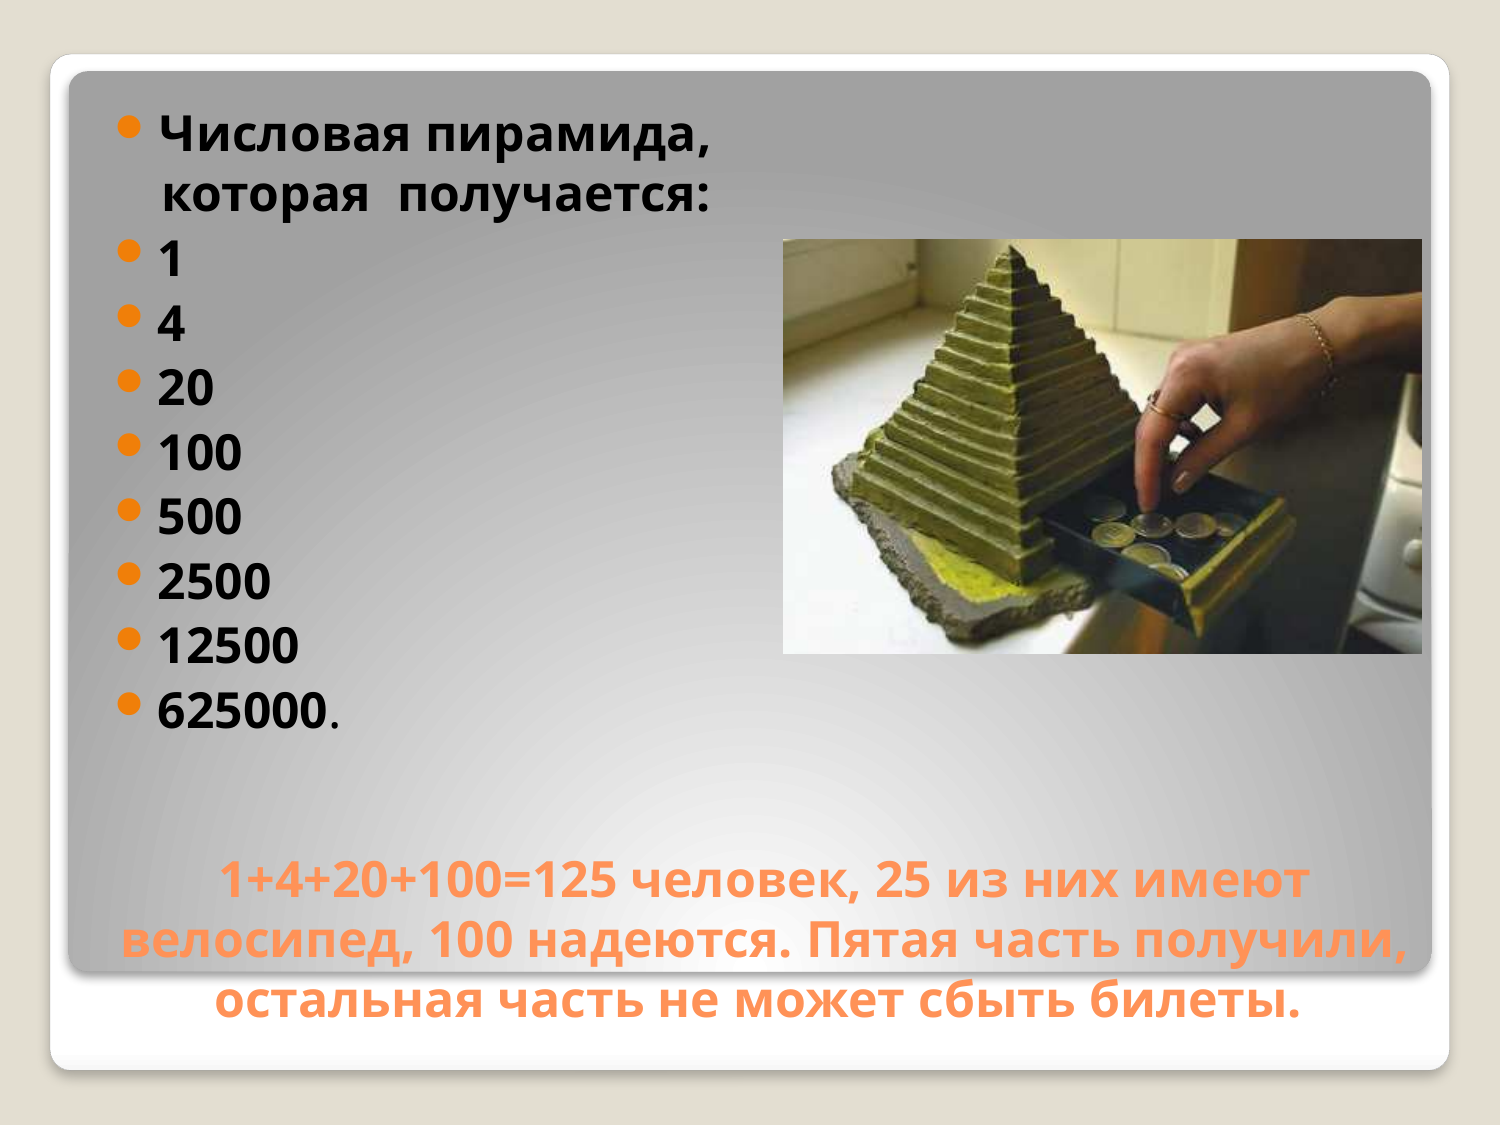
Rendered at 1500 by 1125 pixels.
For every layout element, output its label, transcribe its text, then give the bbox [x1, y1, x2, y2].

title 1+4+20+100=125 человек, 25 из них имеют велосипед, 100 надеются. Пятая часть получили, остальная часть не может сбыть билеты. [93, 802, 1437, 1125]
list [783, 239, 1422, 655]
list Числовая пирамида, которая получается: 1 4 20 100 500 2500 12500 625000. [84, 86, 730, 807]
